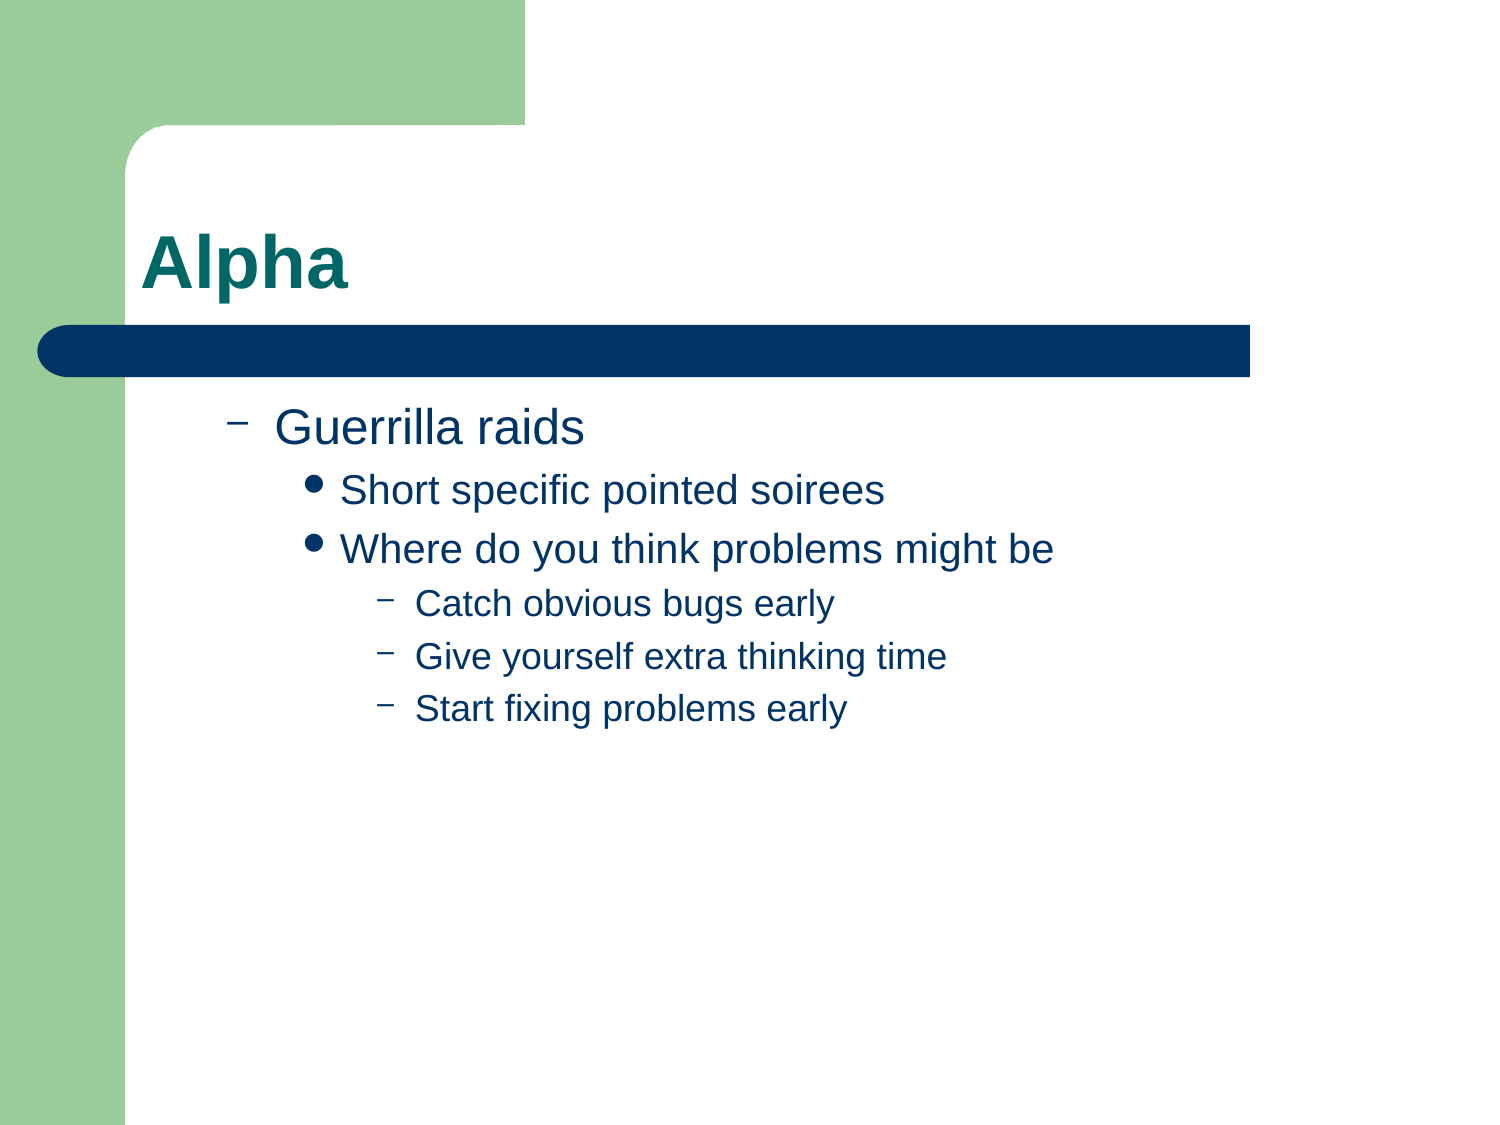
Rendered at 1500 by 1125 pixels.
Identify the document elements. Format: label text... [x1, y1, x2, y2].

list Guerrilla raids Short specific pointed soirees Where do you think problems might be Catch obvious bugs early Give yourself extra thinking time Start fixing problems early [137, 387, 1400, 999]
title Alpha [124, 124, 1426, 313]
